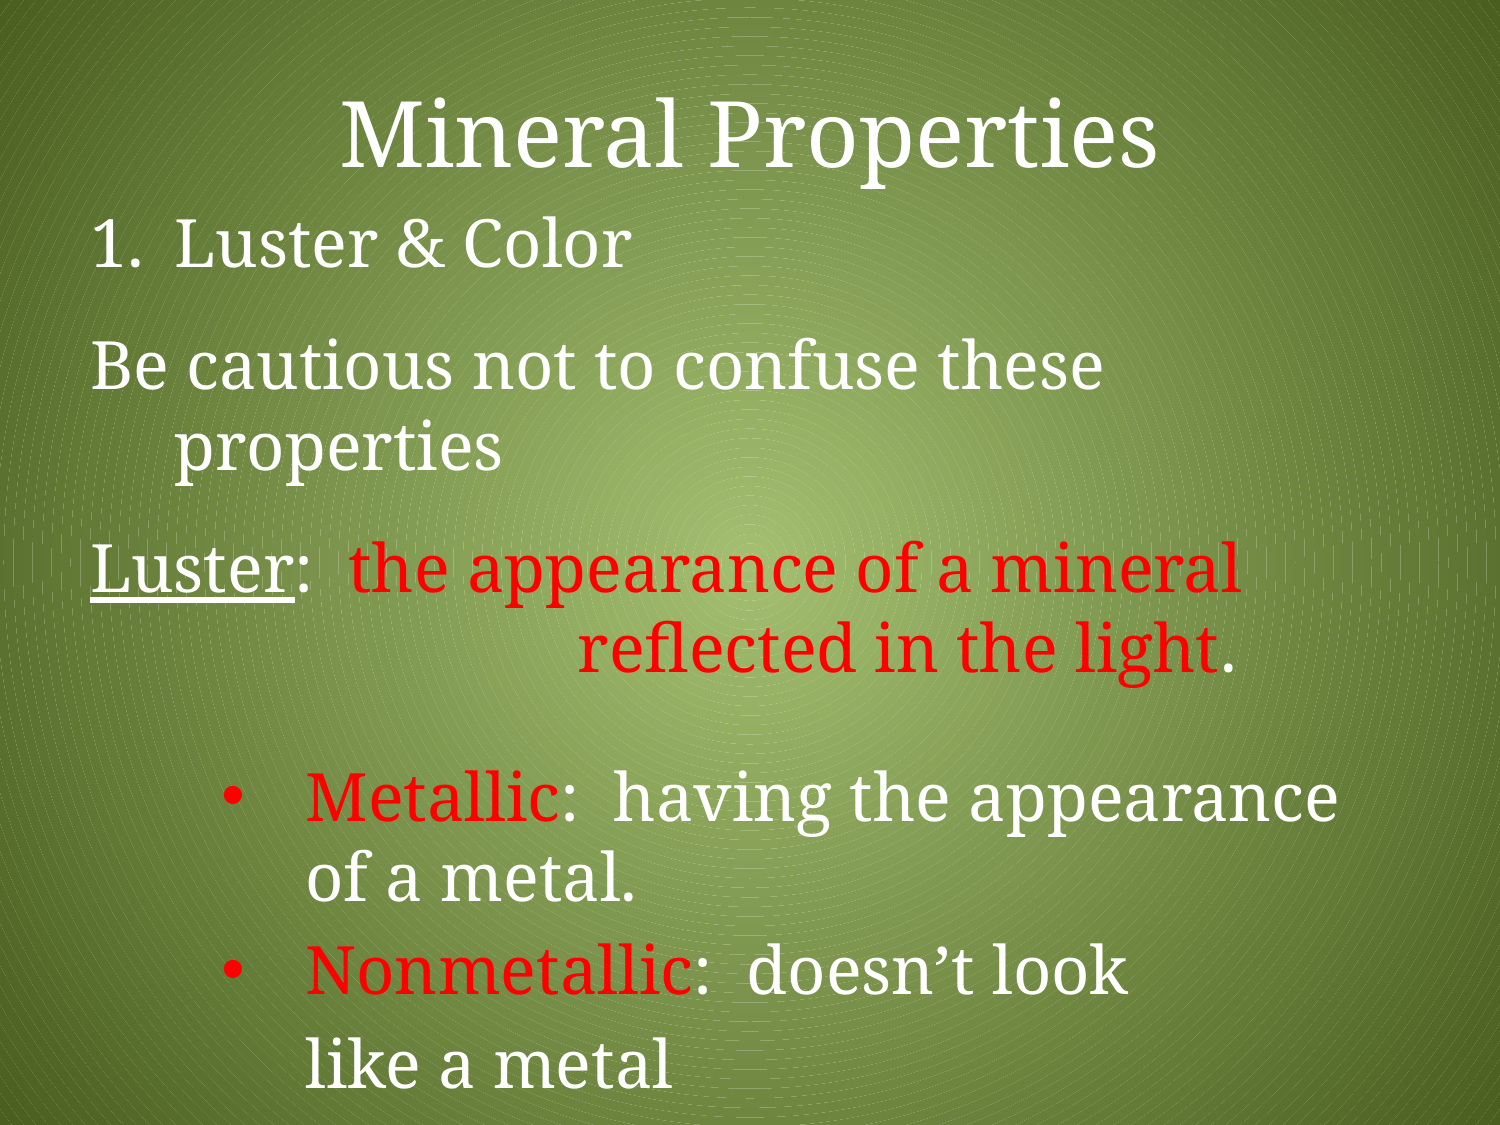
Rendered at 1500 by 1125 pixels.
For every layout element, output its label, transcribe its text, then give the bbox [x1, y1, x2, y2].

list Luster & Color Be cautious not to confuse these properties Luster: the appearance of a mineral reflected in the light. Metallic: having the appearance of a metal. Nonmetallic: doesn’t look like a metal [75, 193, 1425, 977]
title Mineral Properties [75, 37, 1425, 193]
